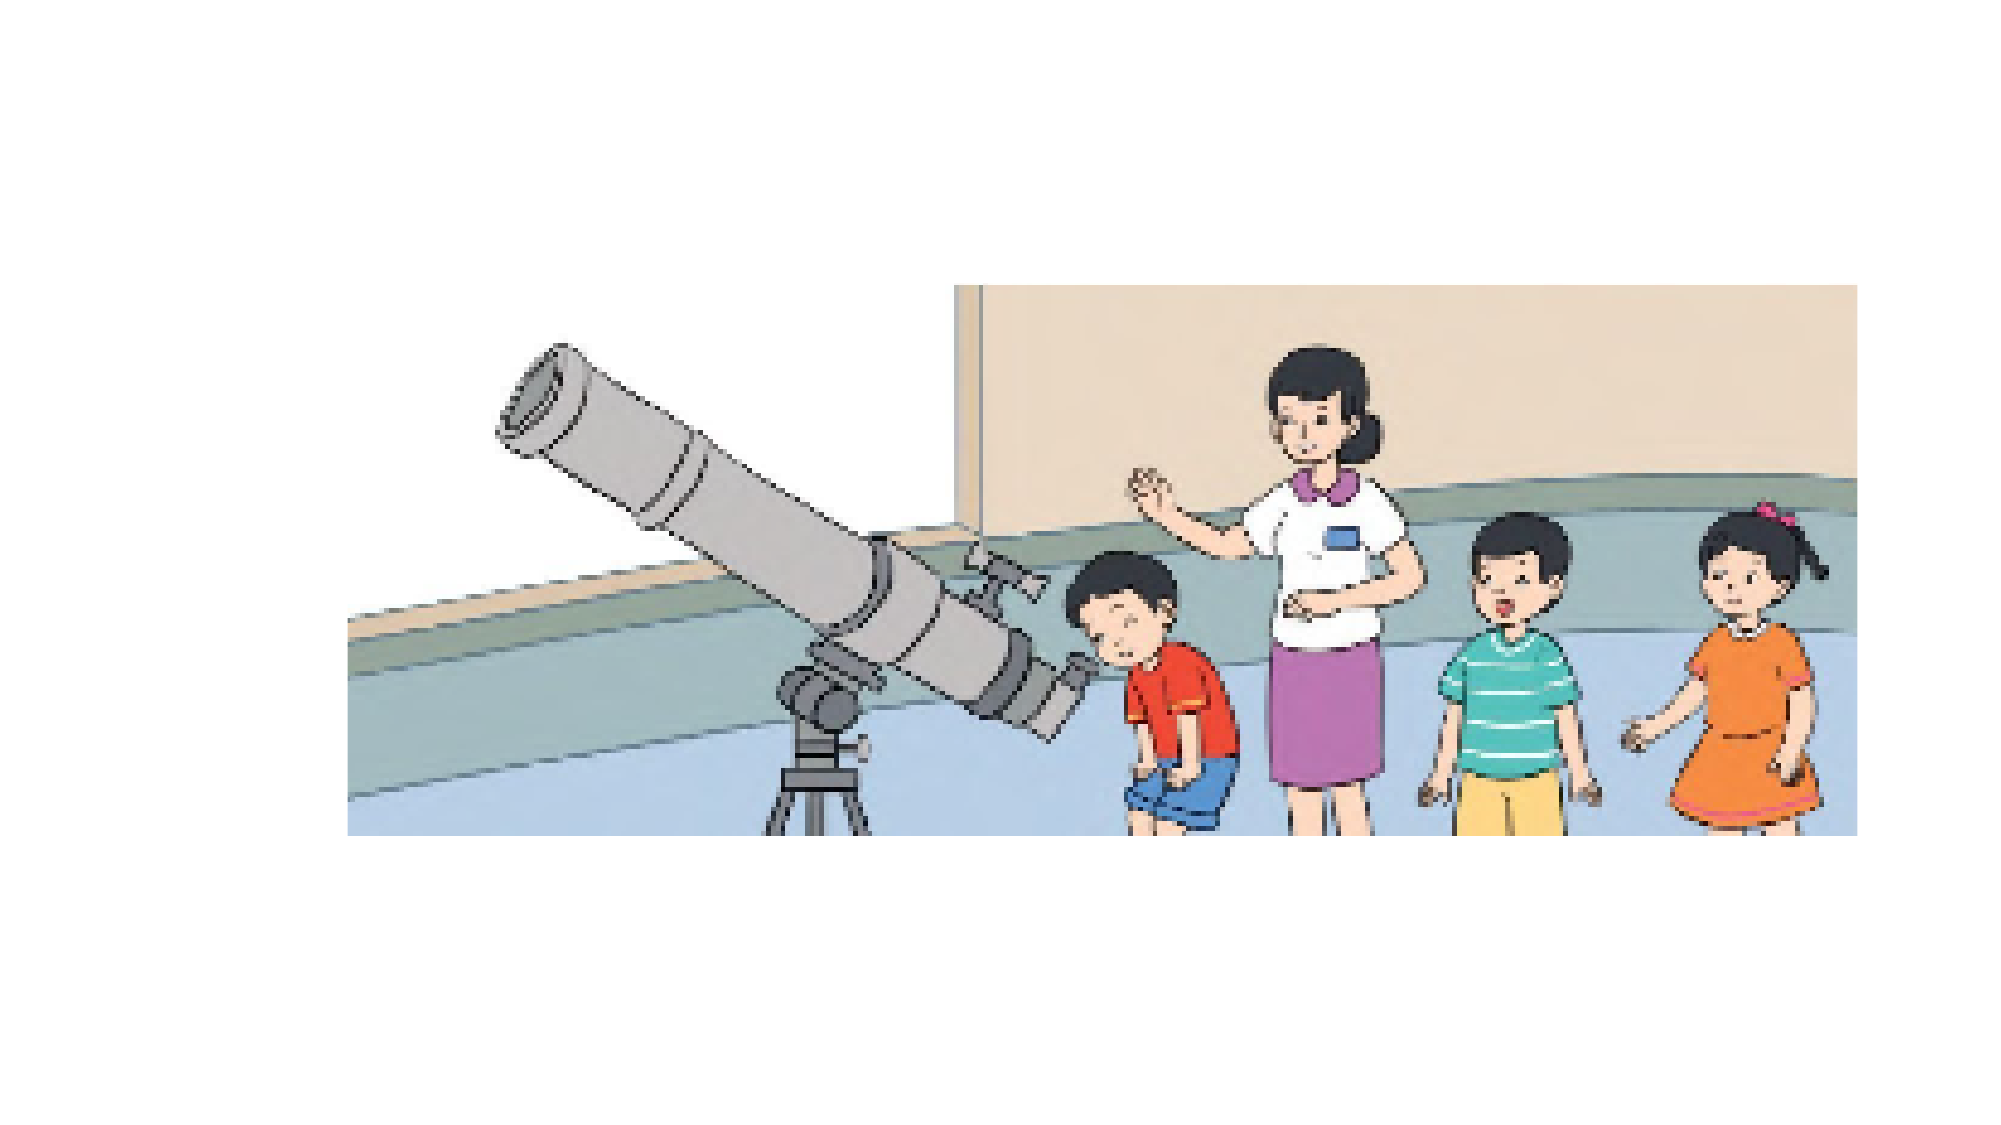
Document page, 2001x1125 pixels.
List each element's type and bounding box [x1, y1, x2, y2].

picture [347, 283, 1858, 836]
